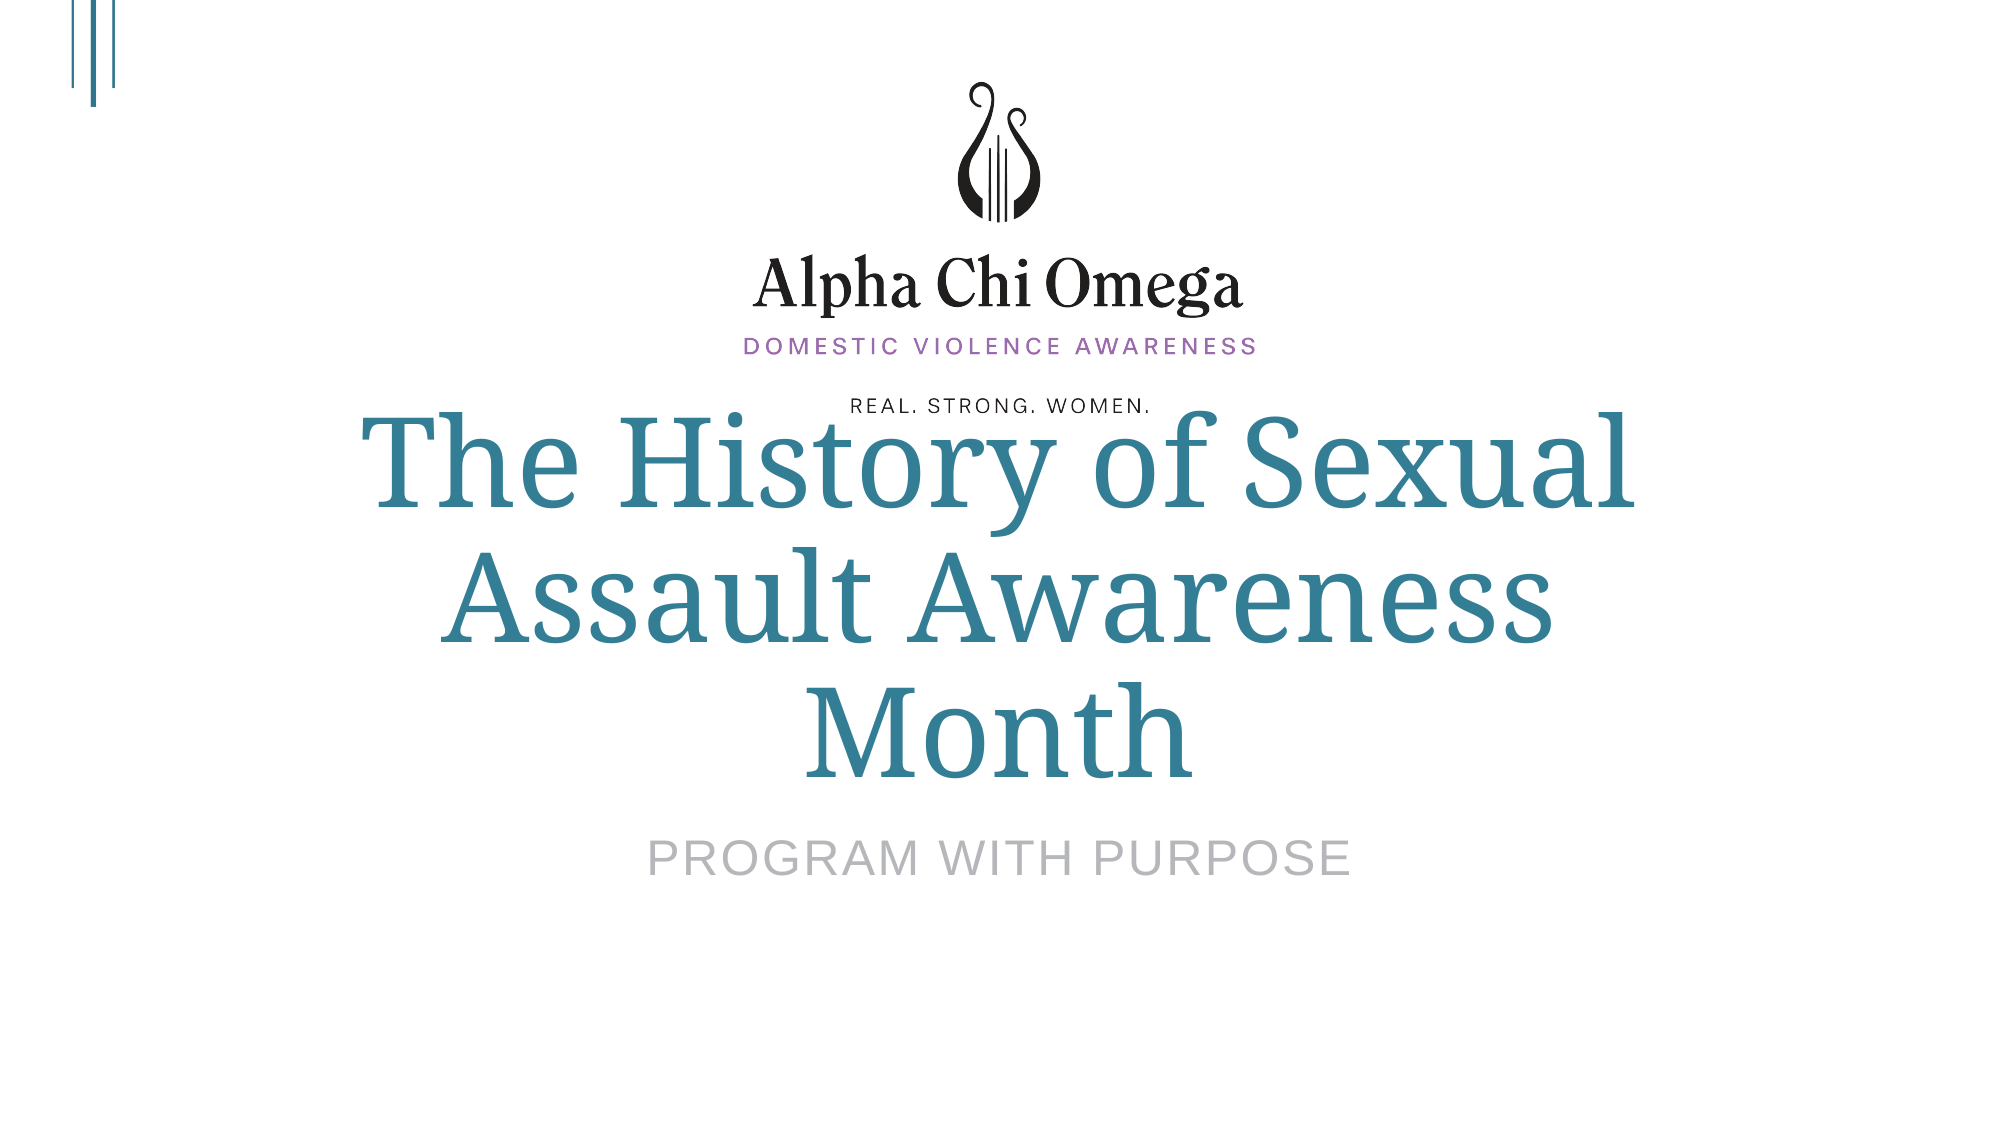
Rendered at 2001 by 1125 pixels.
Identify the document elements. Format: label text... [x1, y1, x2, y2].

picture [737, 75, 1261, 423]
title The History of Sexual Assault Awareness Month [251, 612, 1747, 812]
subtitle PROGRAM WITH PURPOSE [251, 824, 1747, 918]
picture [71, 0, 115, 107]
